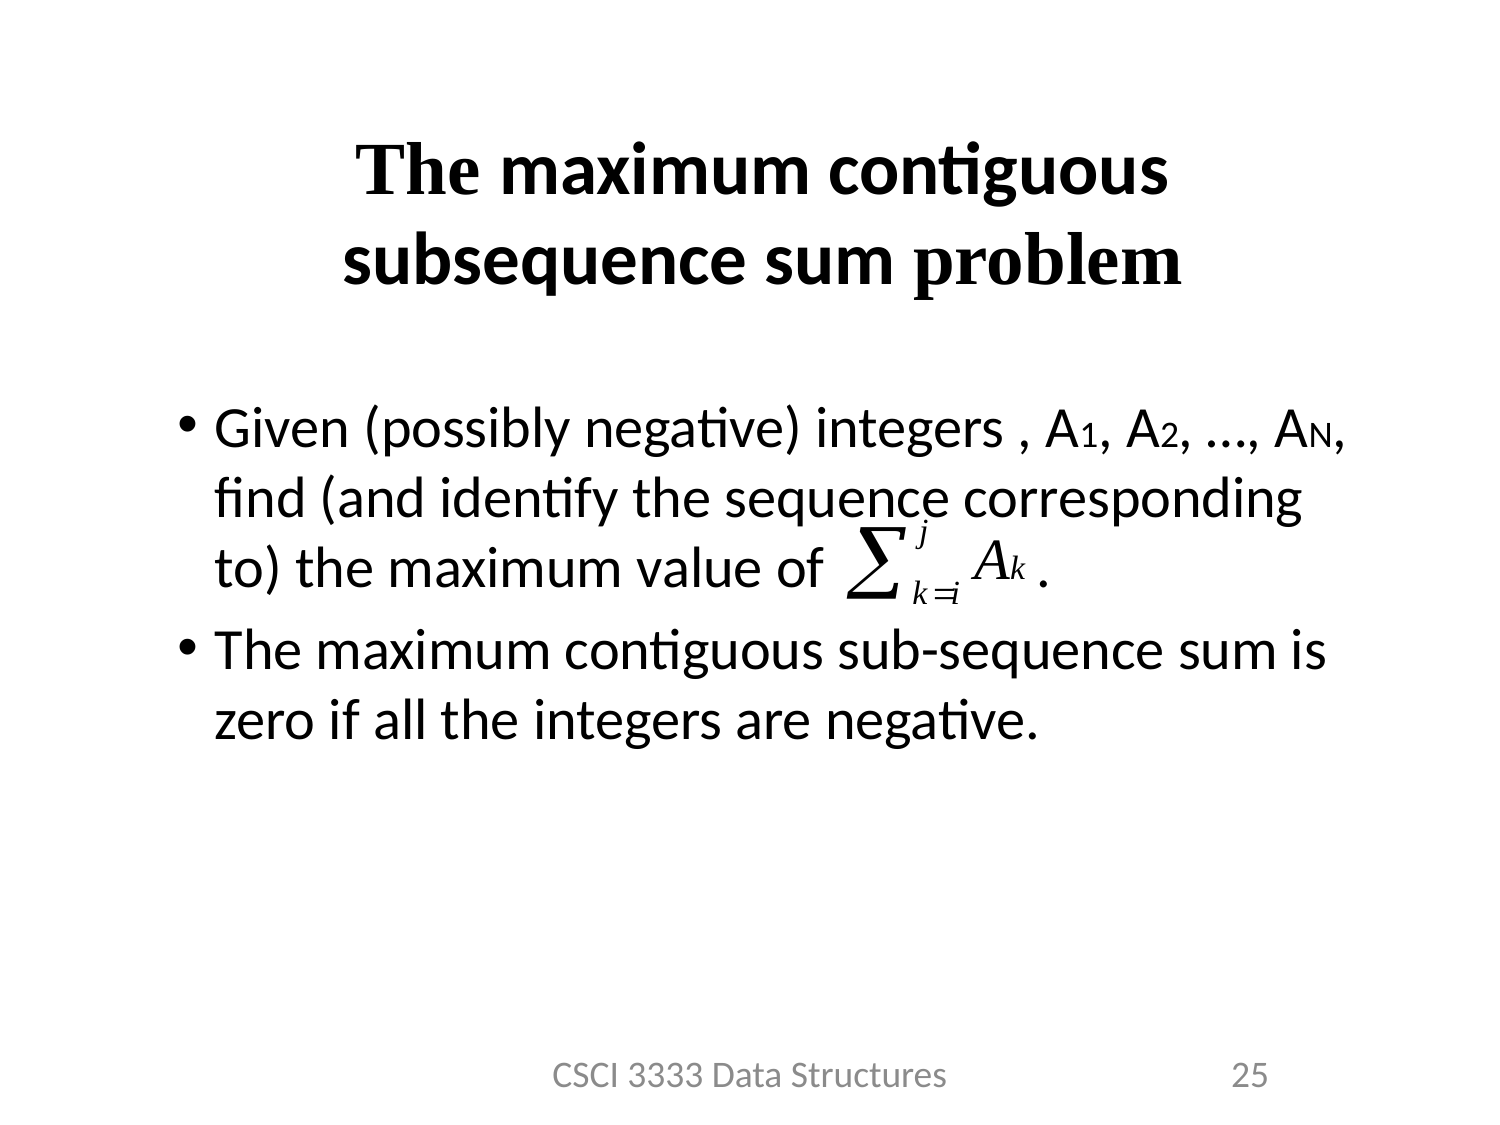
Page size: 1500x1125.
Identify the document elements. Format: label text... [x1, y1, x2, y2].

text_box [162, 381, 1376, 763]
footer CSCI 3333 Data Structures [512, 1042, 988, 1103]
text_box The maximum contiguous subsequence sum problem [199, 112, 1325, 308]
slide_number 25 [1074, 1042, 1425, 1103]
